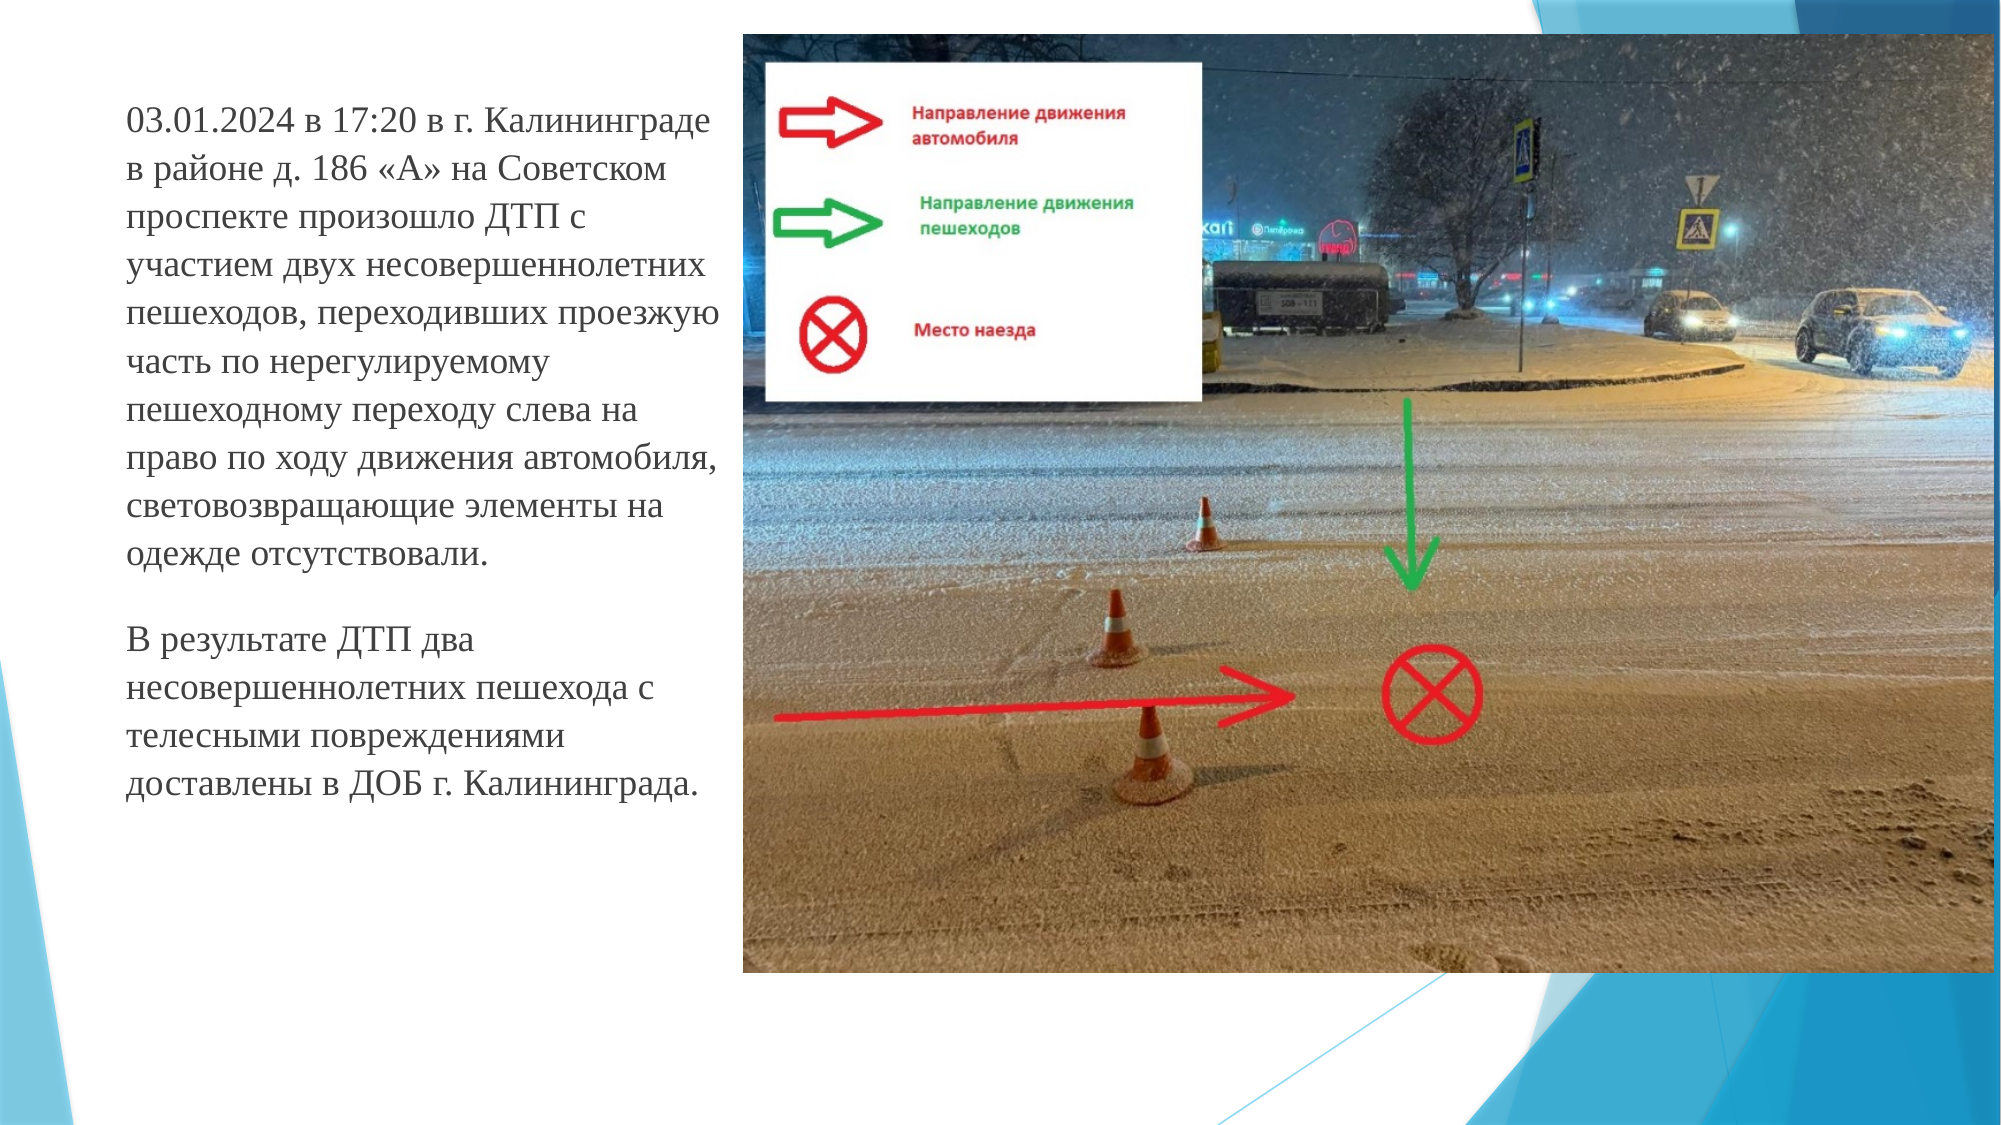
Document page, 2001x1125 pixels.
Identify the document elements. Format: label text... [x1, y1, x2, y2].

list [742, 34, 1995, 974]
list 03.01.2024 в 17:20 в г. Калининграде в районе д. 186 «А» на Советском проспекте произошло ДТП с участием двух несовершеннолетних пешеходов, переходивших проезжую часть по нерегулируемому пешеходному переходу слева на право по ходу движения автомобиля, световозвращающие элементы на одежде отсутствовали. В результате ДТП два несовершеннолетних пешехода с телесными повреждениями доставлены в ДОБ г. Калининграда. [111, 84, 738, 880]
